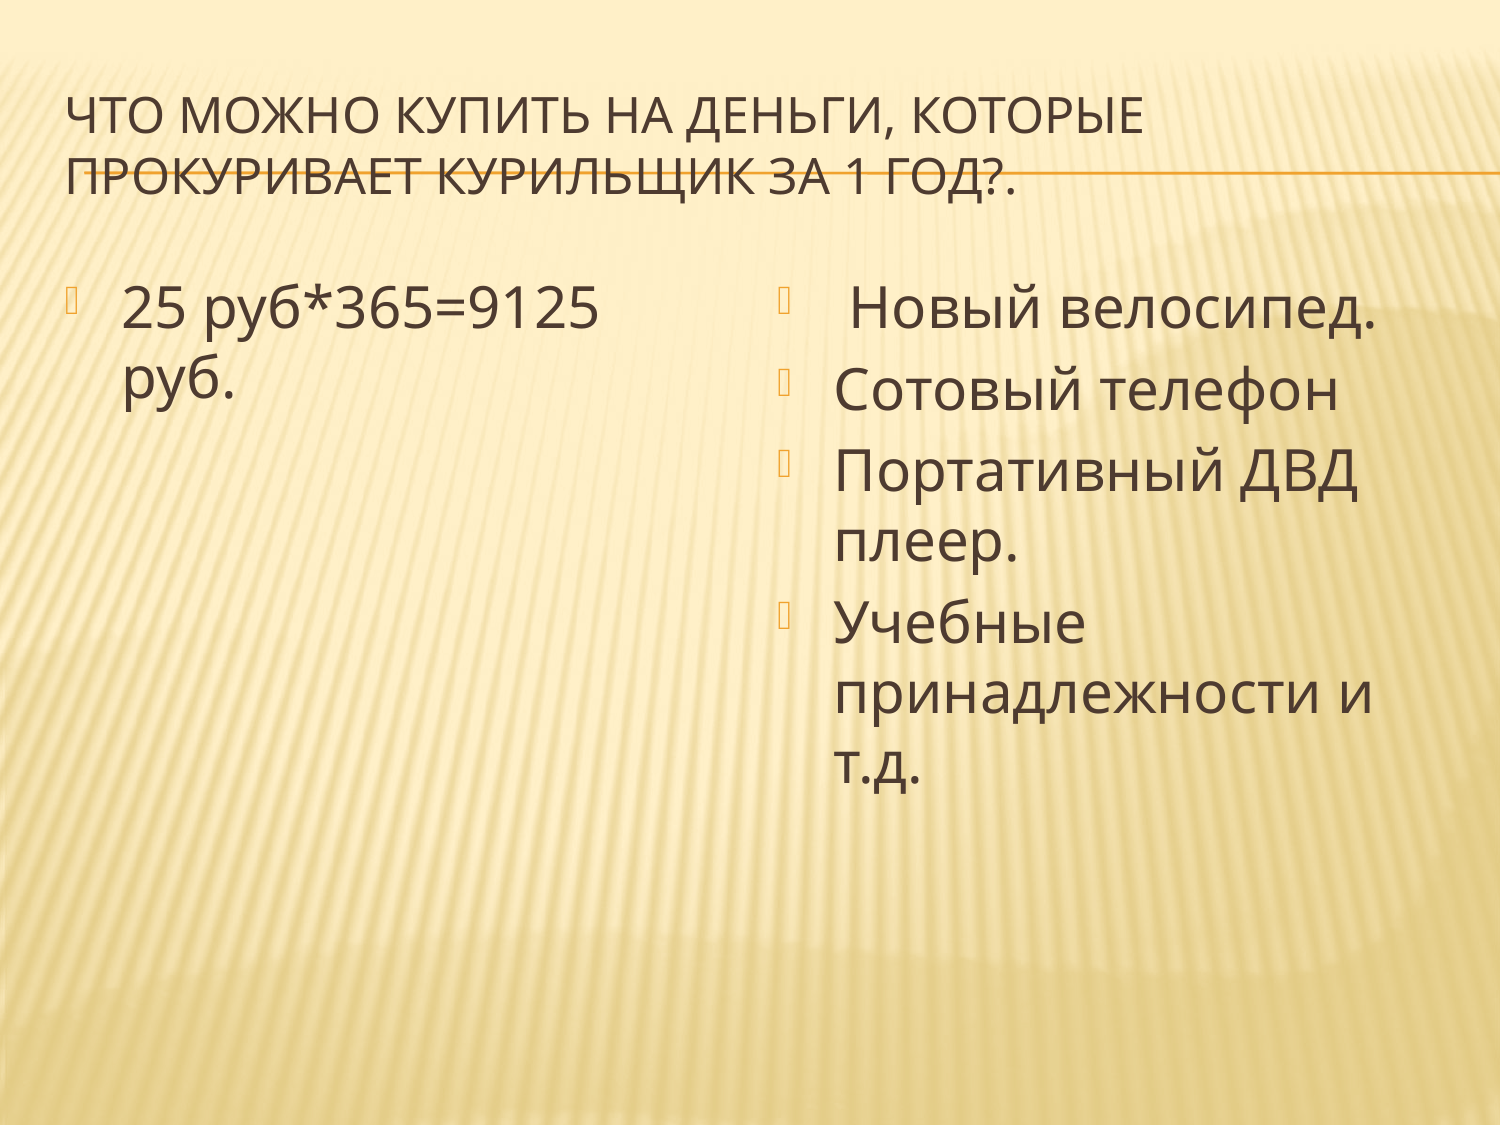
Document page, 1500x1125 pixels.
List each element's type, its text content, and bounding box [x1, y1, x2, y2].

list 25 руб*365=9125 руб. [50, 262, 738, 1038]
title Что можно купить на деньги, которые прокуривает курильщик за 1 год?. [49, 75, 1475, 213]
list Новый велосипед. Сотовый телефон Портативный ДВД плеер. Учебные принадлежности и т.д. [762, 262, 1475, 1038]
